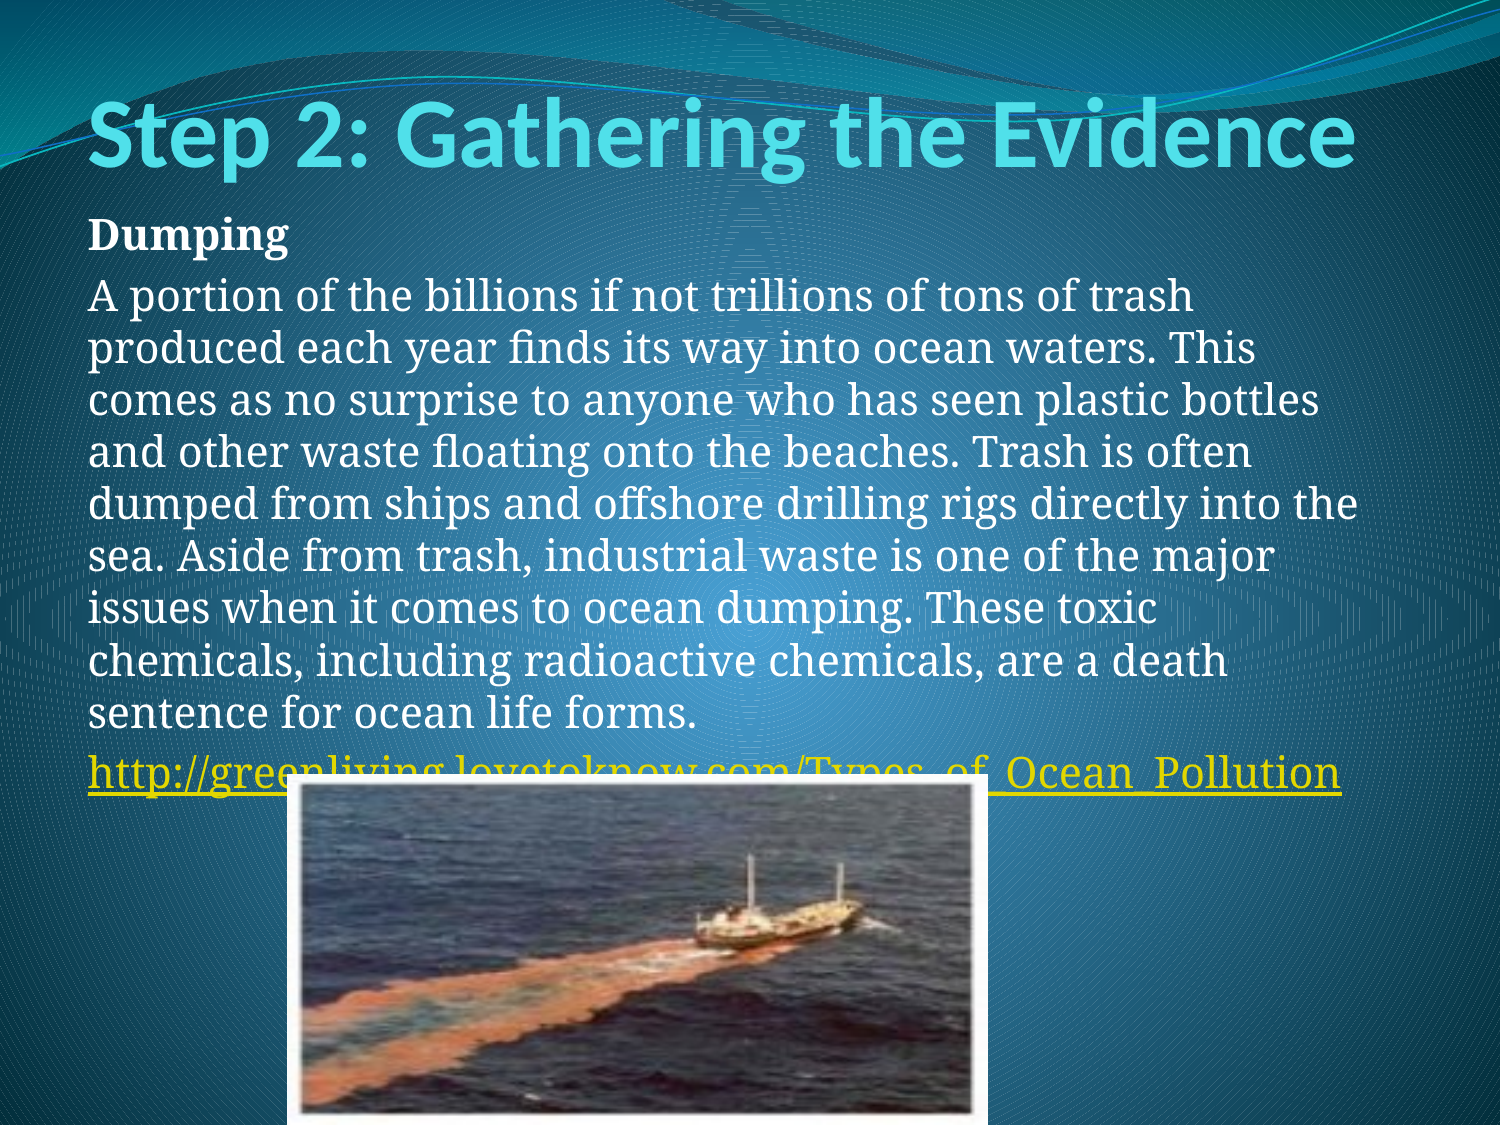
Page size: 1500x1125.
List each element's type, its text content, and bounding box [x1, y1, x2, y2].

text_box [374, 509, 1125, 570]
subtitle Dumping A portion of the billions if not trillions of tons of trash produced each year finds its way into ocean waters. This comes as no surprise to anyone who has seen plastic bottles and other waste floating onto the beaches. Trash is often dumped from ships and offshore drilling rigs directly into the sea. Aside from trash, industrial waste is one of the major issues when it comes to ocean dumping. These toxic chemicals, including radioactive chemicals, are a death sentence for ocean life forms. http://greenliving.lovetoknow.com/Types_of_Ocean_Pollution [87, 200, 1376, 818]
title Step 2: Gathering the Evidence [87, 37, 1425, 188]
picture [287, 774, 988, 1125]
